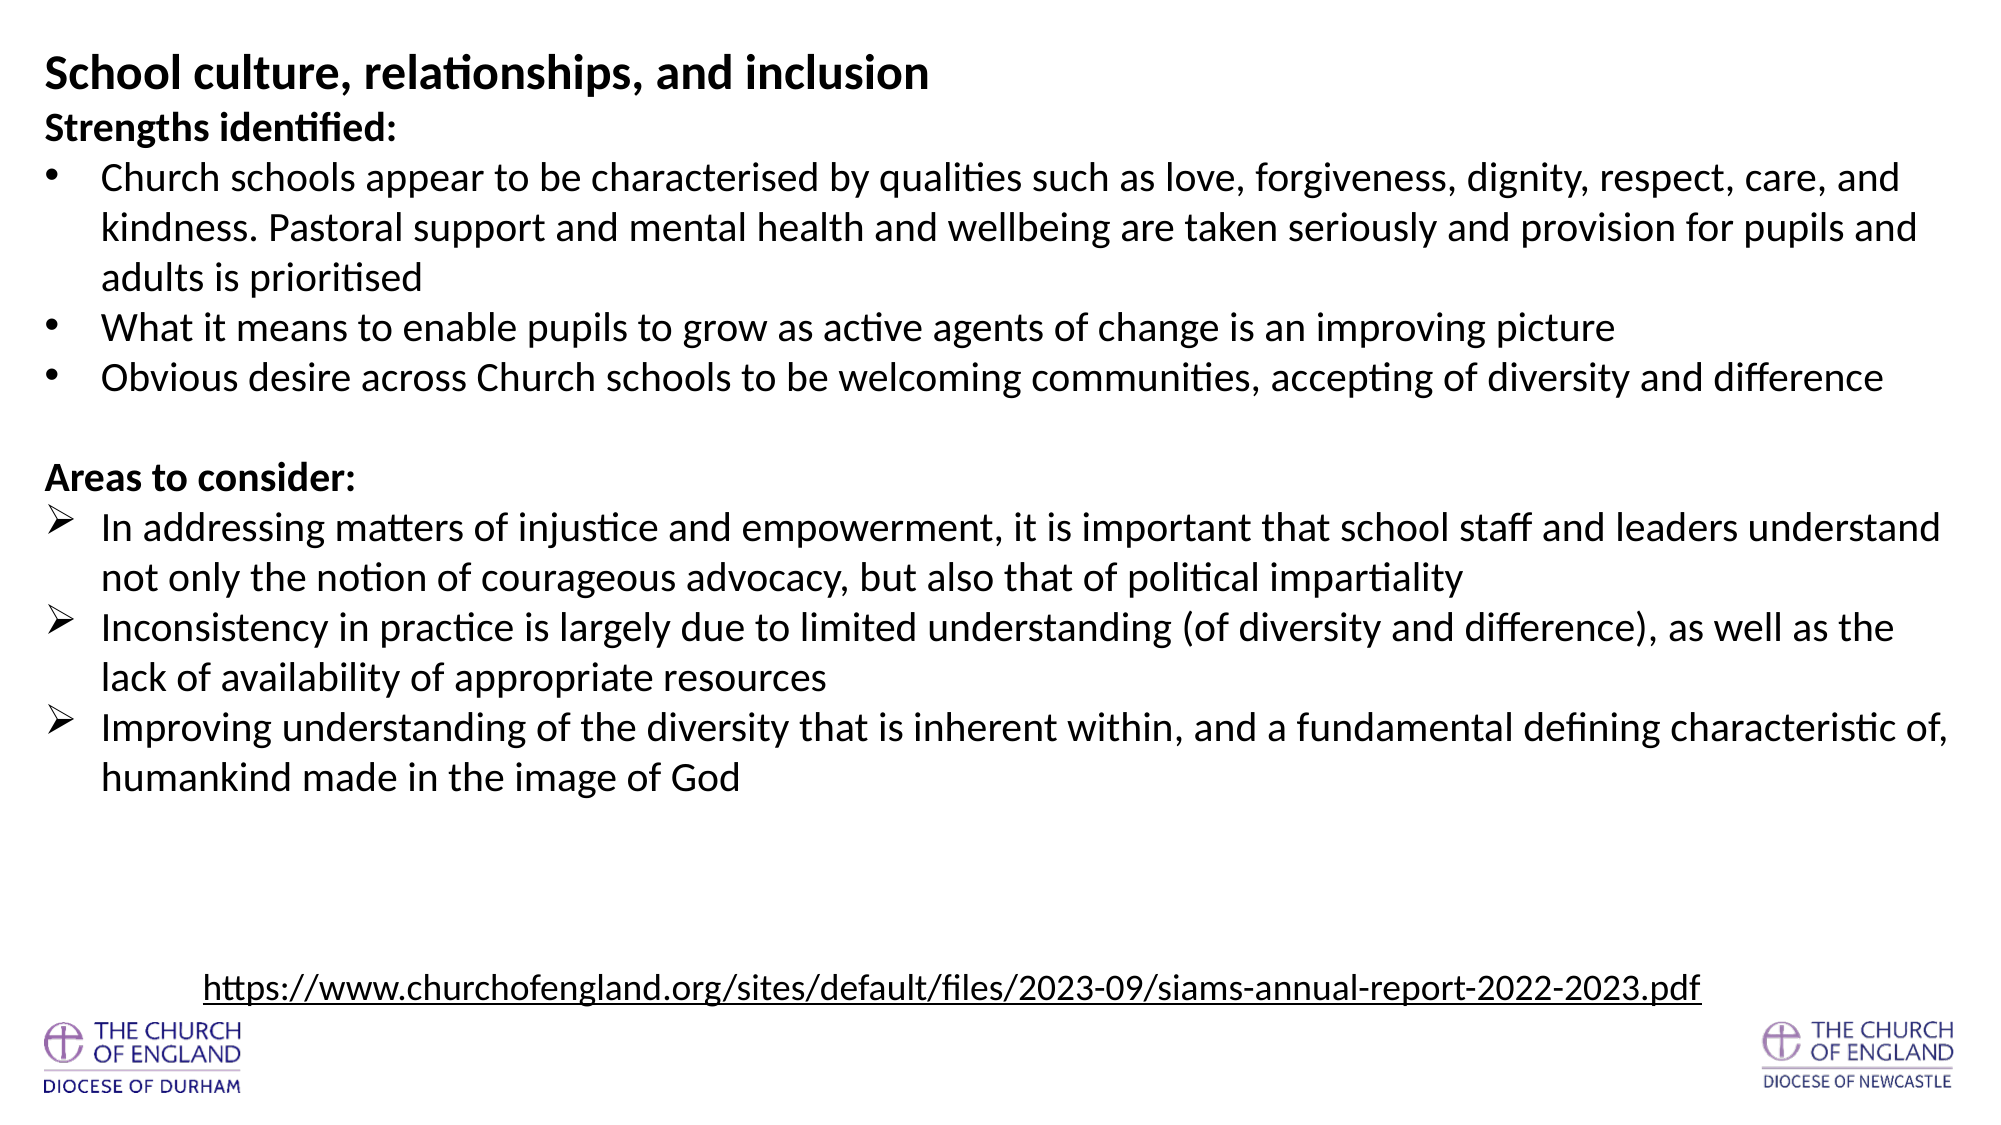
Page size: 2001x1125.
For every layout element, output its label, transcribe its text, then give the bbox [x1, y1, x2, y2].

text_box https://www.churchofengland.org/sites/default/files/2023-09/siams-annual-report-2022-2023.pdf [187, 955, 1812, 1015]
picture [44, 1015, 1956, 1093]
text_box School culture, relationships, and inclusion Strengths identified: Church schools appear to be characterised by qualities such as love, forgiveness, dignity, respect, care, and kindness. Pastoral support and mental health and wellbeing are taken seriously and provision for pupils and adults is prioritised What it means to enable pupils to grow as active agents of change is an improving picture Obvious desire across Church schools to be welcoming communities, accepting of diversity and difference Areas to consider: In addressing matters of injustice and empowerment, it is important that school staff and leaders understand not only the notion of courageous advocacy, but also that of political impartiality Inconsistency in practice is largely due to limited understanding (of diversity and difference), as well as the lack of availability of appropriate resources Improving understanding of the diversity that is inherent within, and a fundamental defining characteristic of, humankind made in the image of God [29, 31, 1971, 1008]
